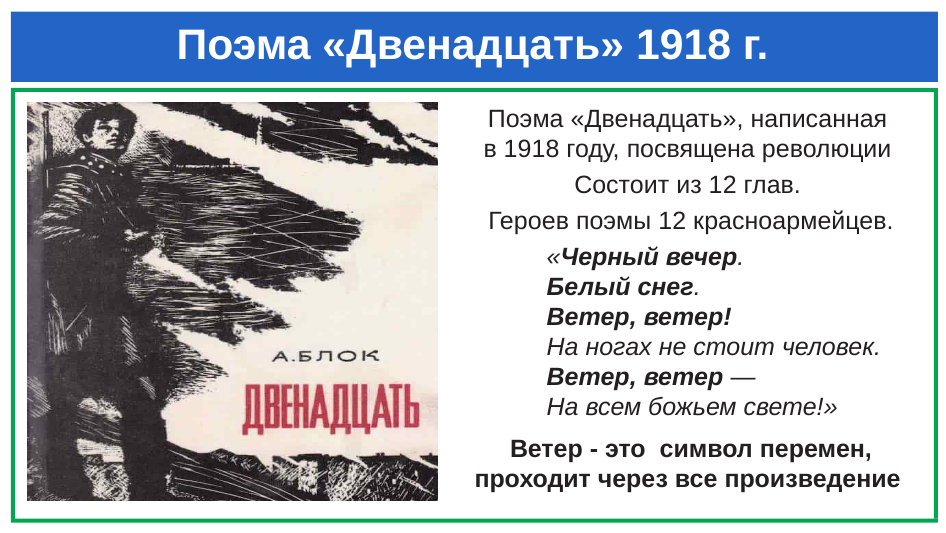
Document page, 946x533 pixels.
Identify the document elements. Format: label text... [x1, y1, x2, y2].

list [27, 101, 438, 501]
list Поэма «Двенадцать», написанная в 1918 году, посвящена революции Состоит из 12 глав. Героев поэмы 12 красноармейцев. «Черный вечер. Белый снег. Ветер, ветер! На ногах не стоит человек. Ветер, ветер — На всем божьем свете!» Ветер - это символ перемен, проходит через все произведение [472, 102, 910, 498]
title Поэма «Двенадцать» 1918 г. [49, 16, 897, 69]
